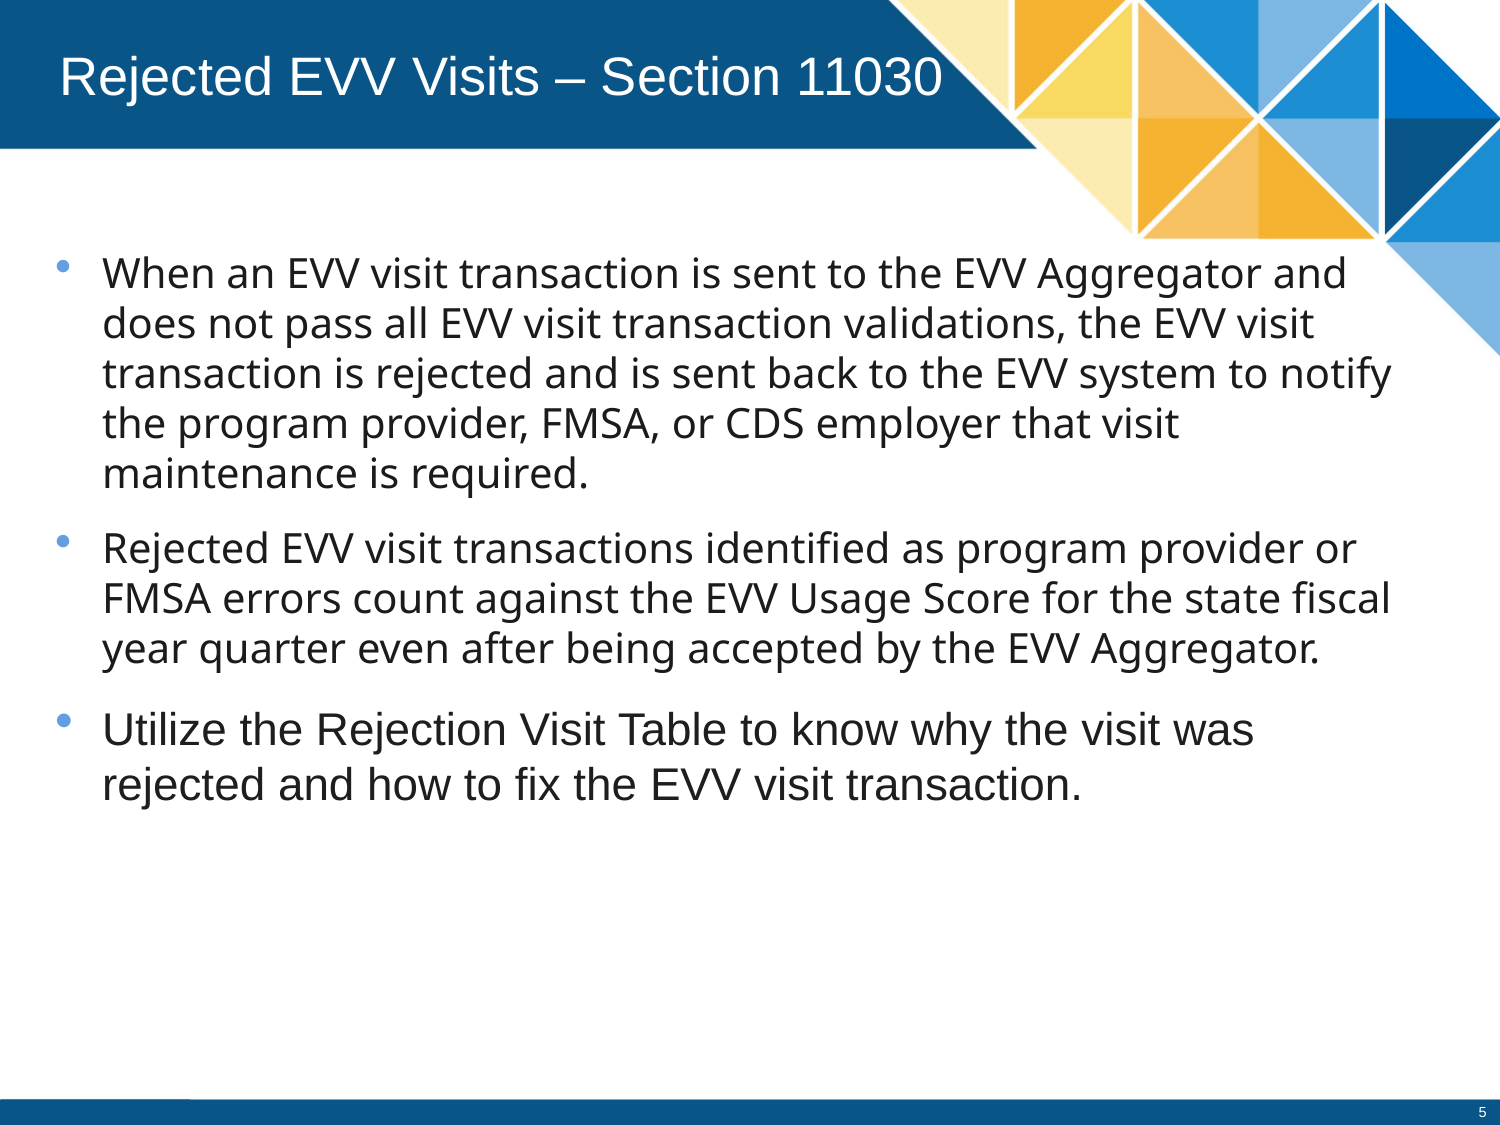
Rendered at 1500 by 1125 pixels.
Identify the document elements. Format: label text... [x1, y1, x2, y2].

picture [0, 0, 1500, 1125]
slide_number 5 [1376, 1098, 1500, 1125]
list When an EVV visit transaction is sent to the EVV Aggregator and does not pass all EVV visit transaction validations, the EVV visit transaction is rejected and is sent back to the EVV system to notify the program provider, FMSA, or CDS employer that visit maintenance is required. Rejected EVV visit transactions identified as program provider or FMSA errors count against the EVV Usage Score for the state fiscal year quarter even after being accepted by the EVV Aggregator. Utilize the Rejection Visit Table to know why the visit was rejected and how to fix the EVV visit transaction. [55, 239, 1444, 1098]
title Rejected EVV Visits – Section 11030 [59, 4, 1317, 143]
